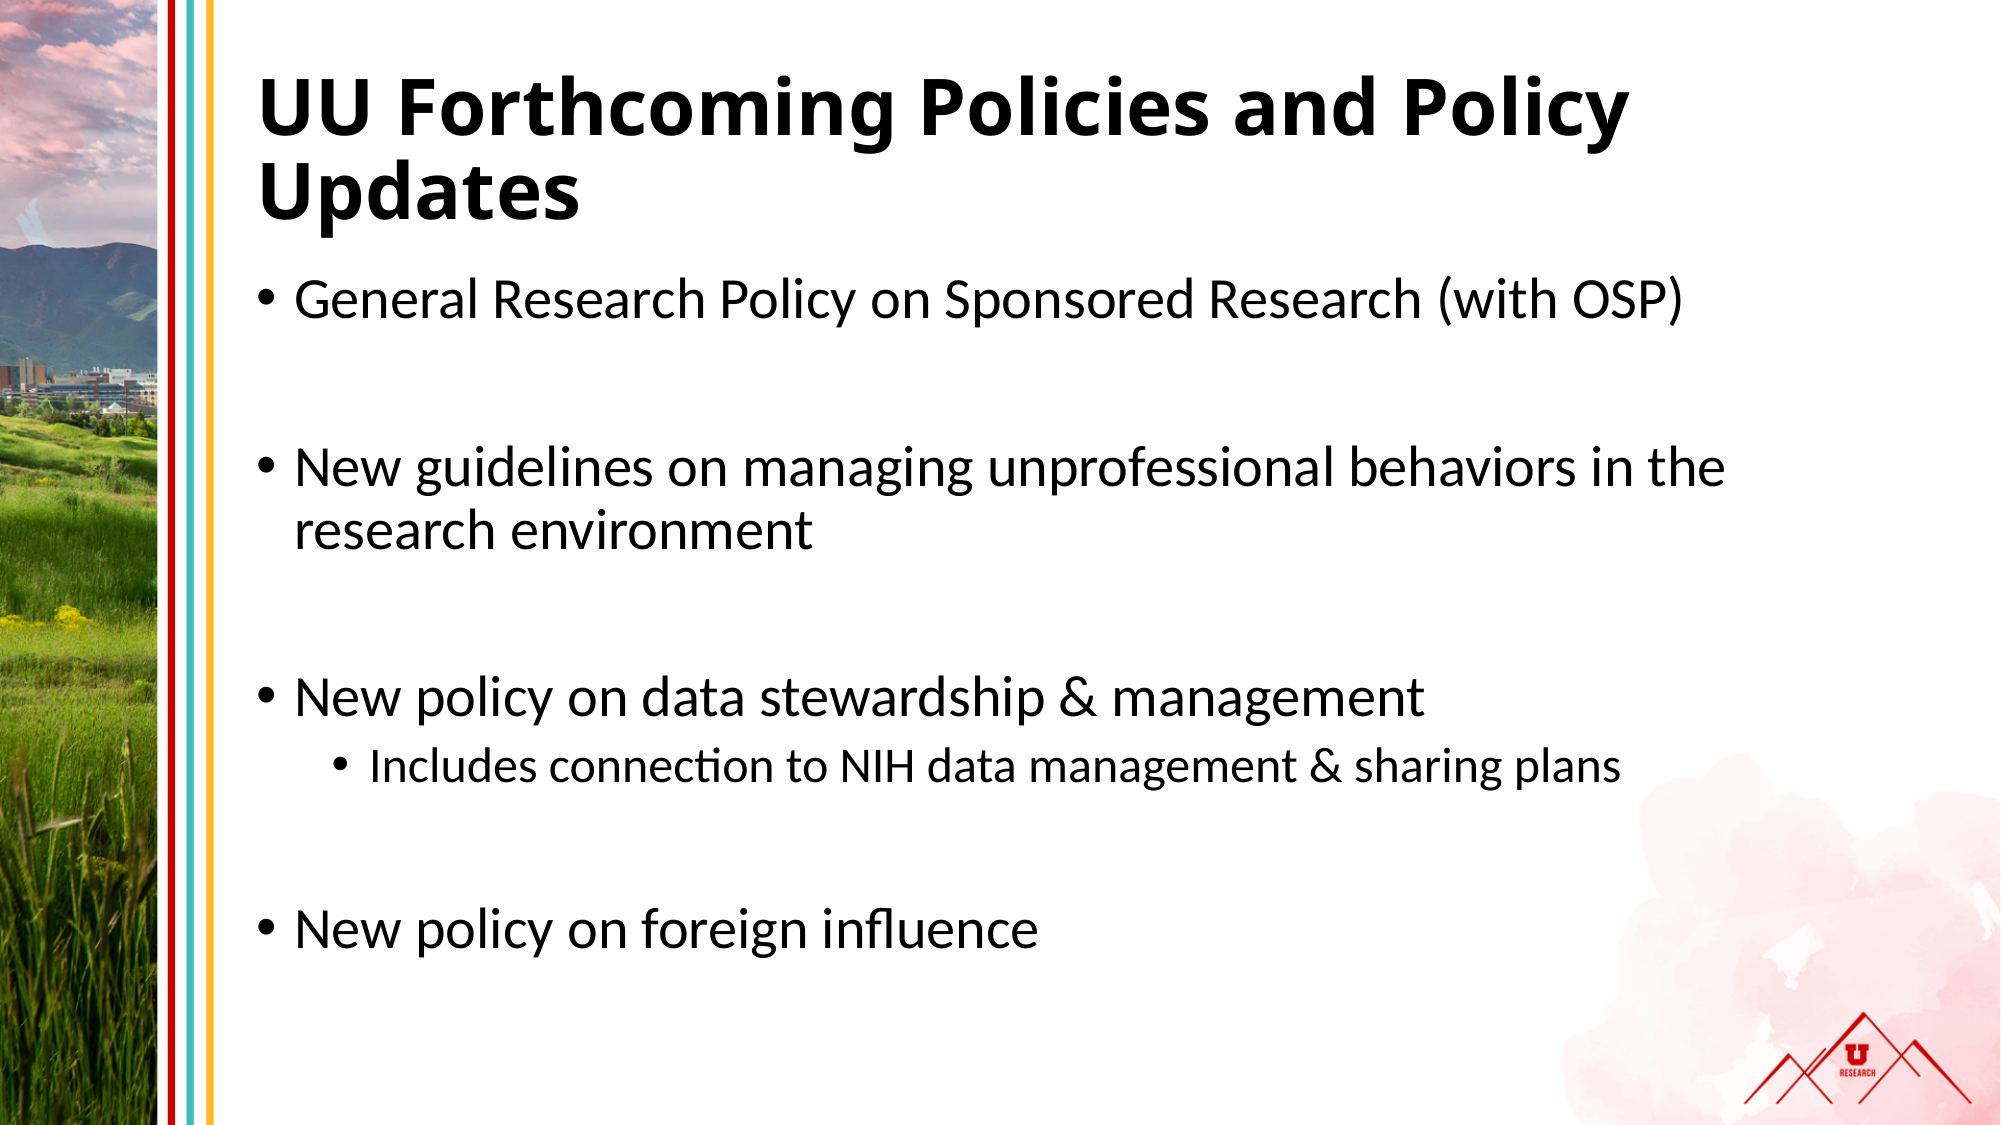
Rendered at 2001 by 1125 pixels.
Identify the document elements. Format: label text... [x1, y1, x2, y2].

picture [0, 0, 2001, 1125]
title UU Forthcoming Policies and Policy Updates [241, 59, 1863, 245]
list General Research Policy on Sponsored Research (with OSP) New guidelines on managing unprofessional behaviors in the research environment New policy on data stewardship & management Includes connection to NIH data management & sharing plans New policy on foreign influence [241, 261, 1863, 1066]
